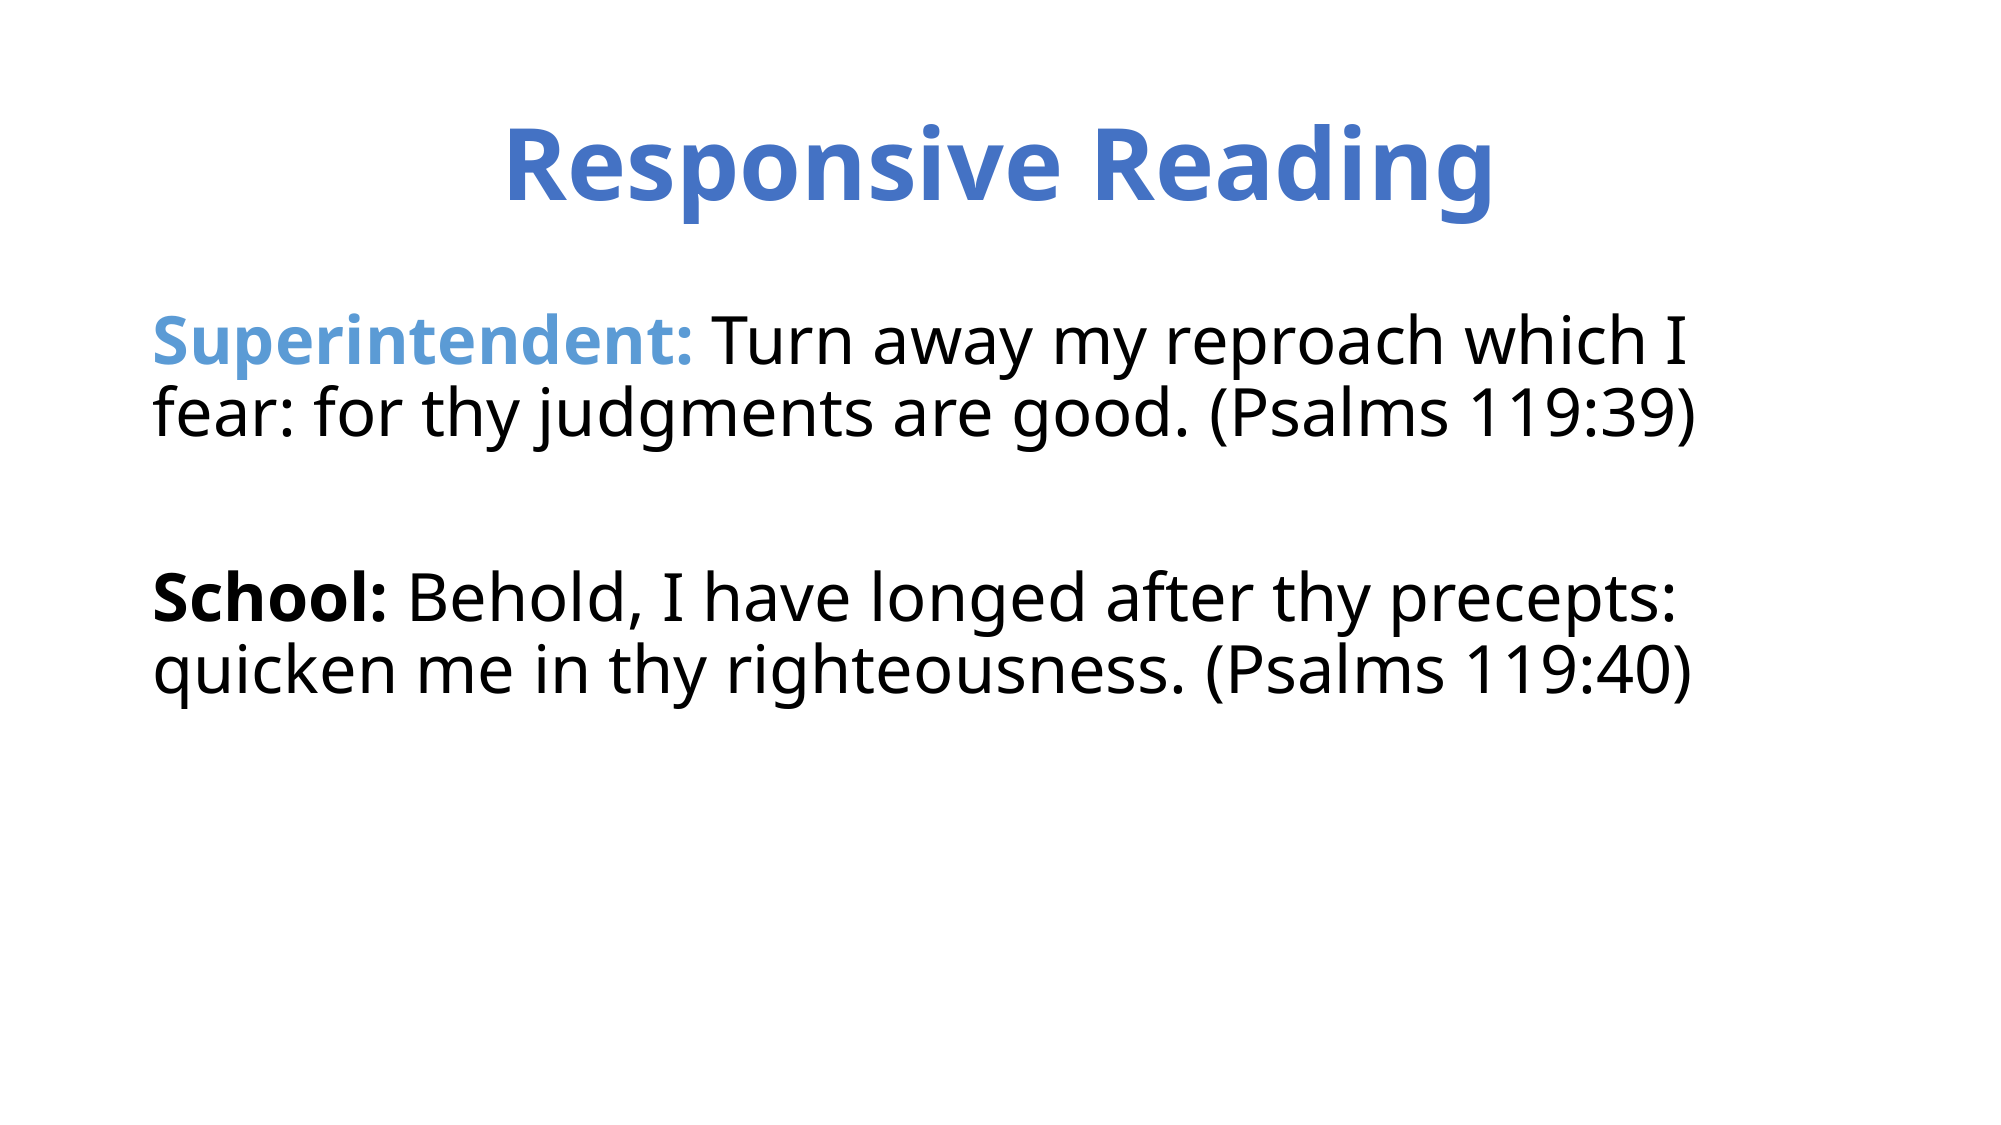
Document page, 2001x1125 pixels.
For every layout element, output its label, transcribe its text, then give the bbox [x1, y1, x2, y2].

title Responsive Reading [137, 59, 1863, 278]
list Superintendent: Turn away my reproach which I fear: for thy judgments are good. (Psalms 119:39) School: Behold, I have longed after thy precepts: quicken me in thy righteousness. (Psalms 119:40) [137, 299, 1863, 1014]
